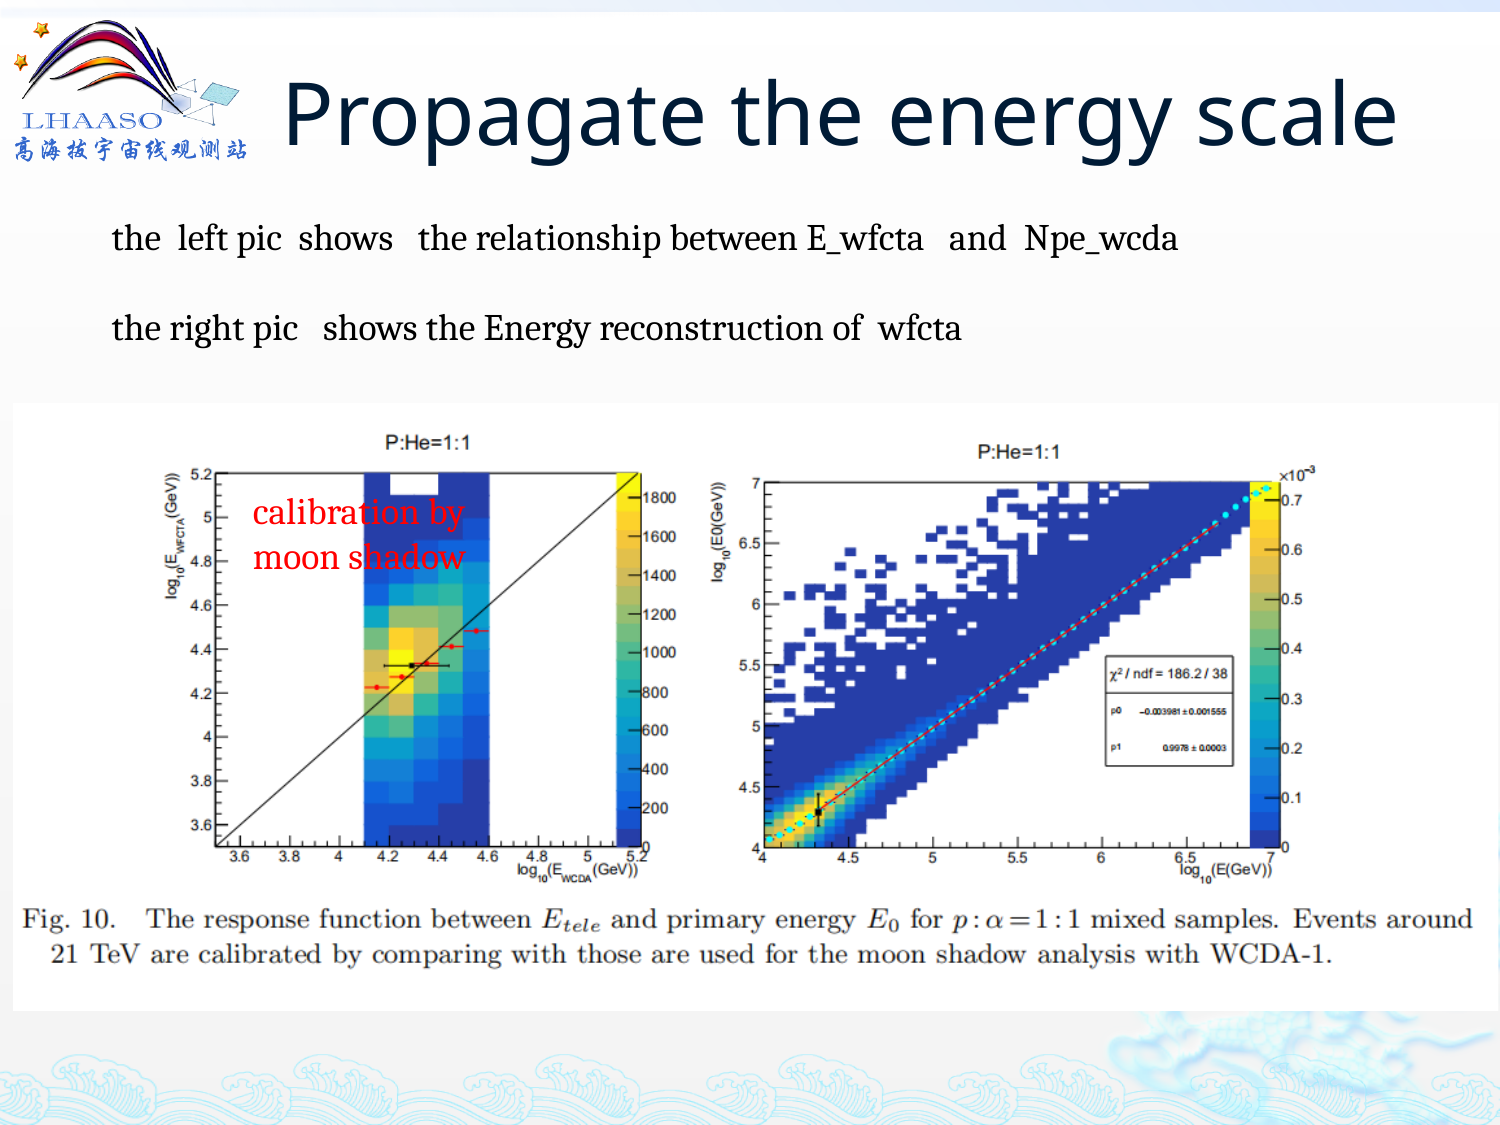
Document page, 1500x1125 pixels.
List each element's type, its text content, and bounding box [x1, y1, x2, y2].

title Propagate the energy scale [257, 45, 1425, 176]
picture [11, 15, 247, 164]
text_box the left pic shows the relationship between E_wfcta and Npe_wcda the right pic shows the Energy reconstruction of wfcta [96, 205, 1270, 355]
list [12, 403, 1499, 1011]
